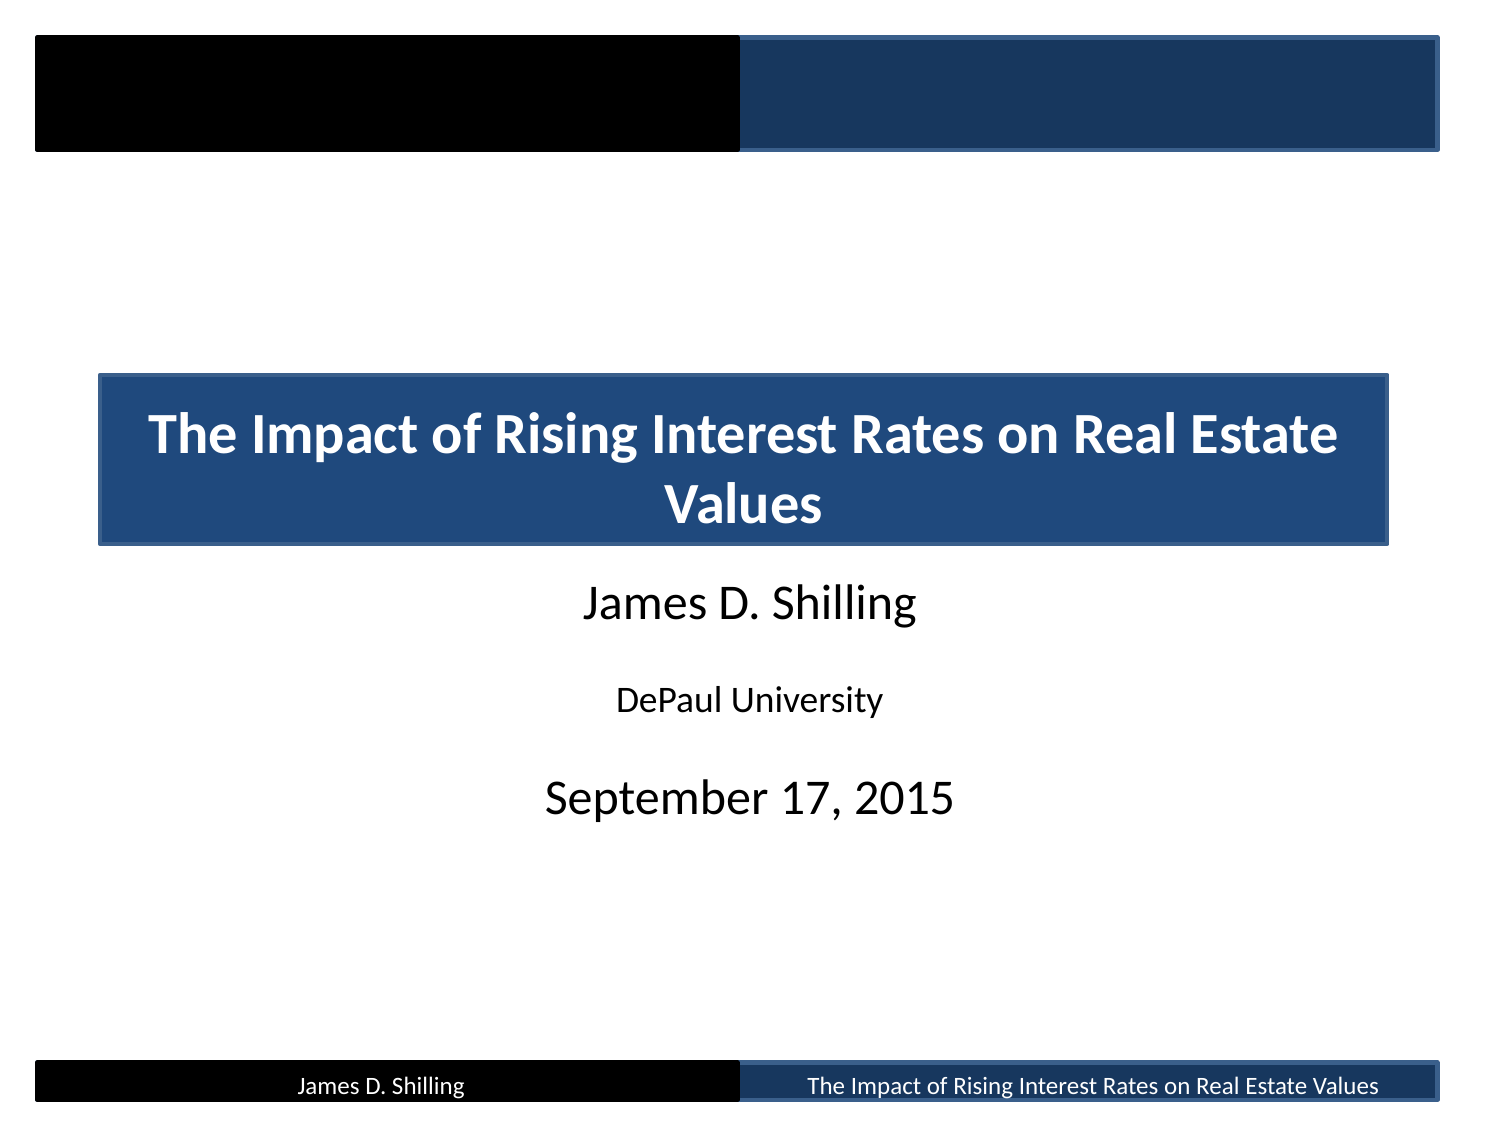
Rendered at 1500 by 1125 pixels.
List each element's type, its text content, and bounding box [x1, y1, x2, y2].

text_box The Impact of Rising Interest Rates on Real Estate Values [749, 1062, 1438, 1108]
text_box The Impact of Rising Interest Rates on Real Estate Values [99, 387, 1388, 543]
text_box [35, 35, 740, 152]
text_box [740, 35, 1440, 152]
text_box [98, 373, 1389, 546]
text_box James D. Shilling DePaul University September 17, 2015 [99, 562, 1400, 833]
text_box [35, 1060, 740, 1102]
text_box James D. Shilling [37, 1062, 725, 1108]
text_box [740, 1060, 1440, 1102]
